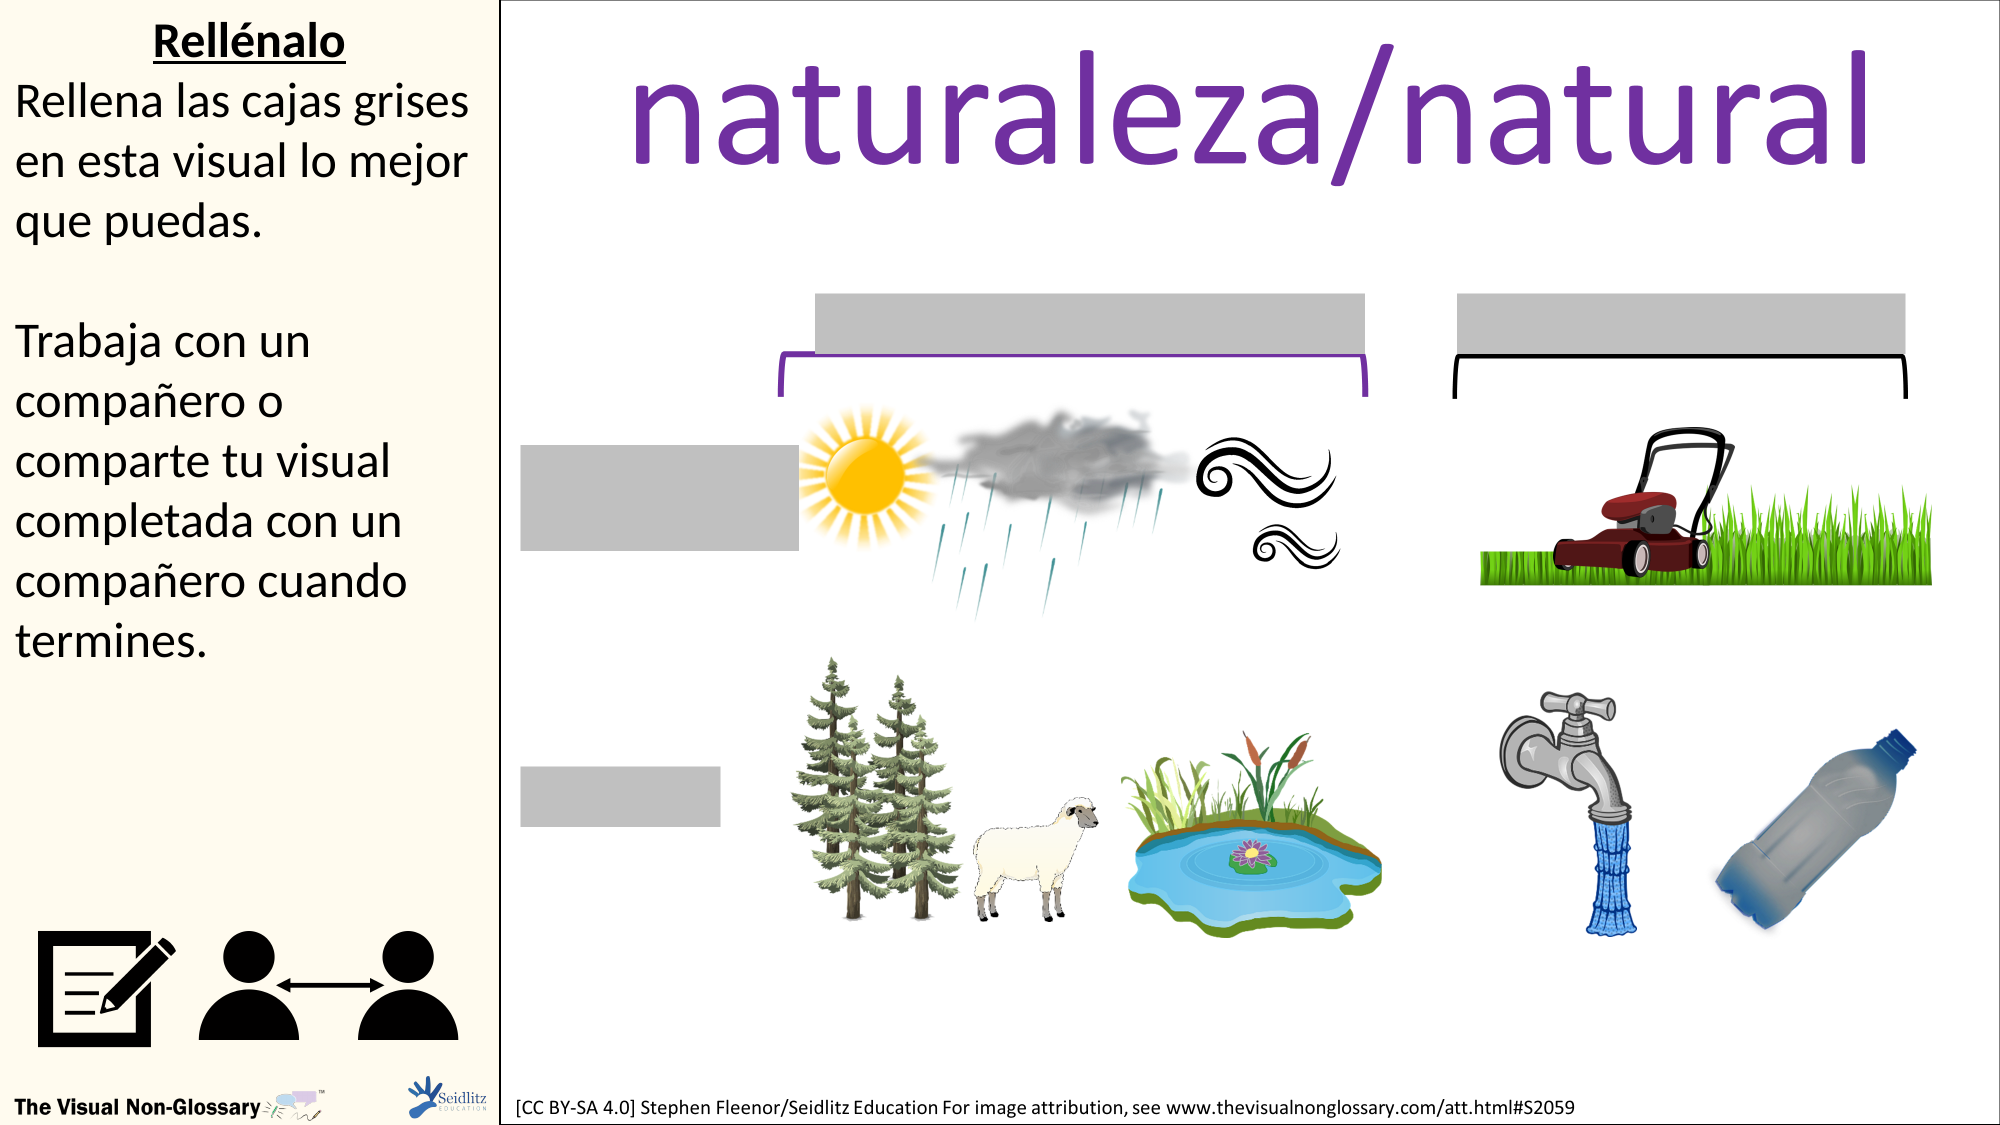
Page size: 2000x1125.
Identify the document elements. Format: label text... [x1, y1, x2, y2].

picture [38, 920, 176, 1058]
text_box Rellénalo [138, 0, 362, 59]
picture [194, 931, 463, 1040]
picture [403, 1073, 495, 1125]
picture [0, 1084, 328, 1125]
picture [499, 0, 2000, 1125]
text_box Rellena las cajas grises en esta visual lo mejor que puedas. Trabaja con un compañero o comparte tu visual completada con un compañero cuando termines. [0, 59, 494, 675]
